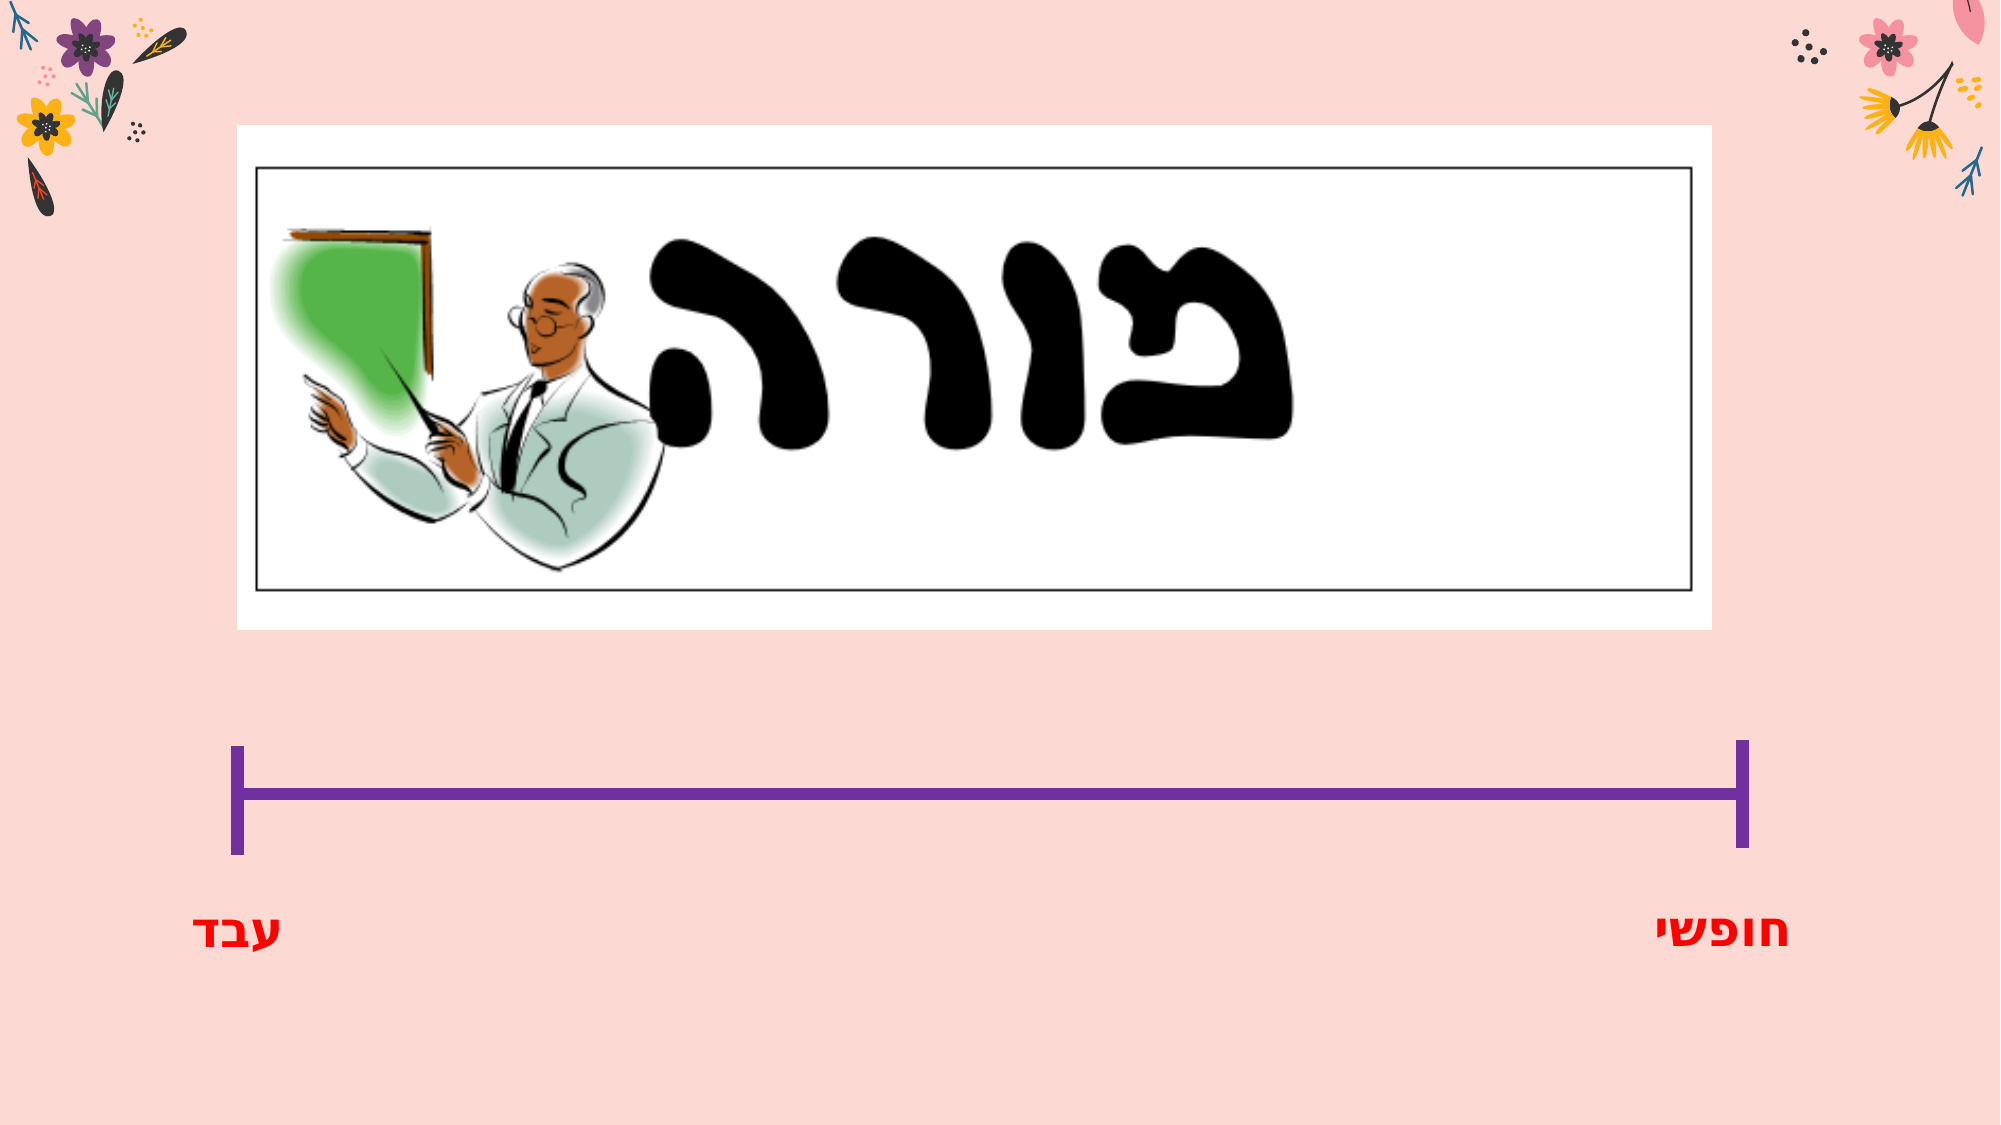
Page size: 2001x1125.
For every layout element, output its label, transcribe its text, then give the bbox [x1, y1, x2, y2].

text_box חופשי [1601, 889, 1844, 965]
text_box עבד [116, 890, 359, 965]
picture [237, 125, 1712, 631]
